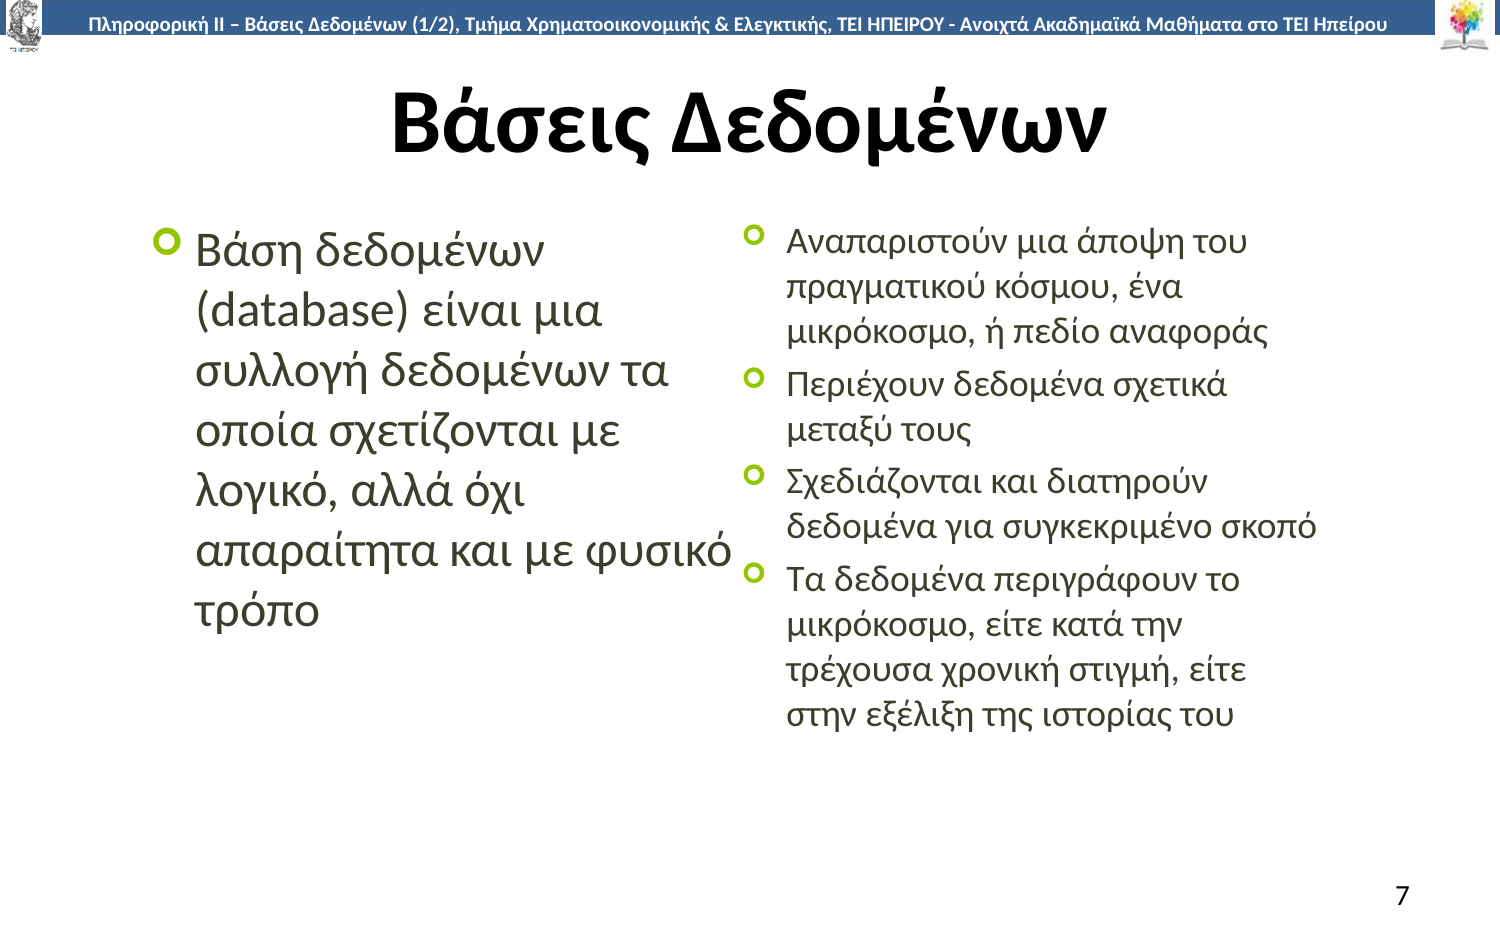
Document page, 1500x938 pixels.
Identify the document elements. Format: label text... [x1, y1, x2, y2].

slide_number 7 [1074, 868, 1425, 919]
picture [1435, 0, 1495, 52]
text_box Βάση δεδομένων (database) είναι μια συλλογή δεδομένων τα οποία σχετίζονται με λογικό, αλλά όχι απαραίτητα και με φυσικό τρόπο [123, 208, 714, 824]
text_box Αναπαριστούν μια άποψη του πραγματικού κόσμου, ένα μικρόκοσμο, ή πεδίο αναφοράς Περιέχουν δεδομένα σχετικά μεταξύ τους Σχεδιάζονται και διατηρούν δεδομένα για συγκεκριμένο σκοπό Τα δεδομένα περιγράφουν το μικρόκοσμο, είτε κατά την τρέχουσα χρονική στιγμή, είτε στην εξέλιξη της ιστορίας του [714, 208, 1341, 824]
title Βάσεις Δεδομένων [75, 37, 1425, 194]
picture [6, 0, 42, 54]
